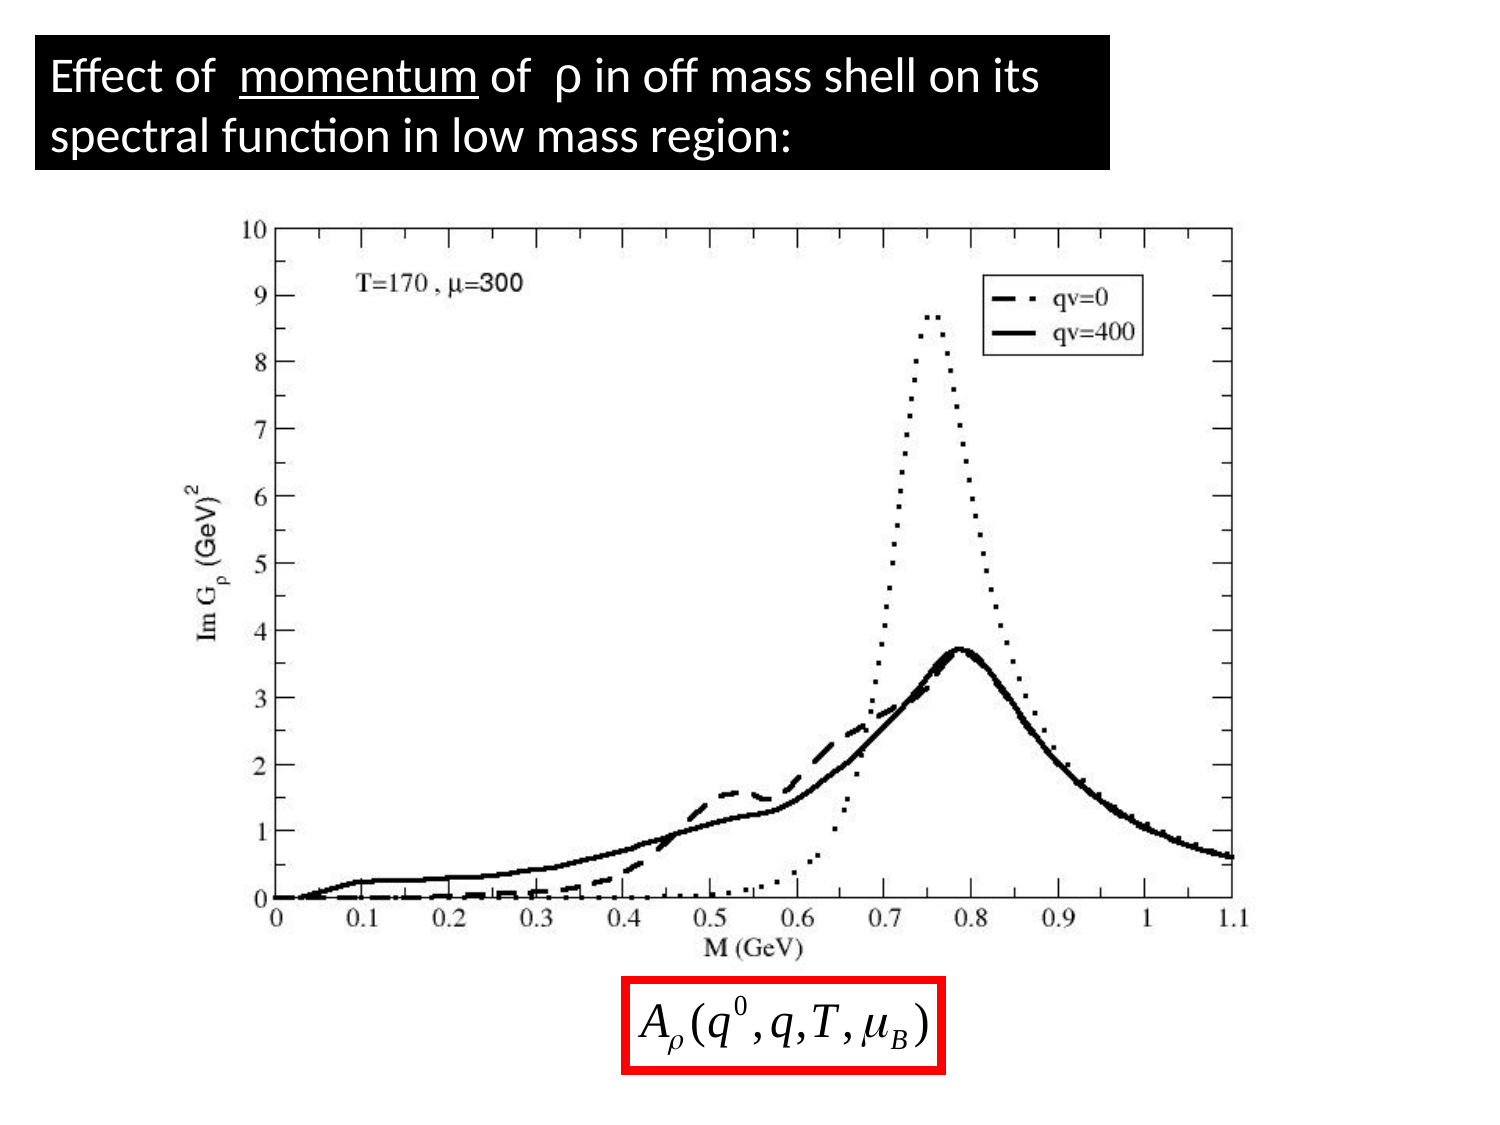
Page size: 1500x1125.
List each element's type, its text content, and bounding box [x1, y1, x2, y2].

picture [131, 84, 1369, 1041]
text_box Effect of momentum of ρ in off mass shell on its spectral function in low mass region: [35, 35, 1110, 170]
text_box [629, 983, 938, 1067]
